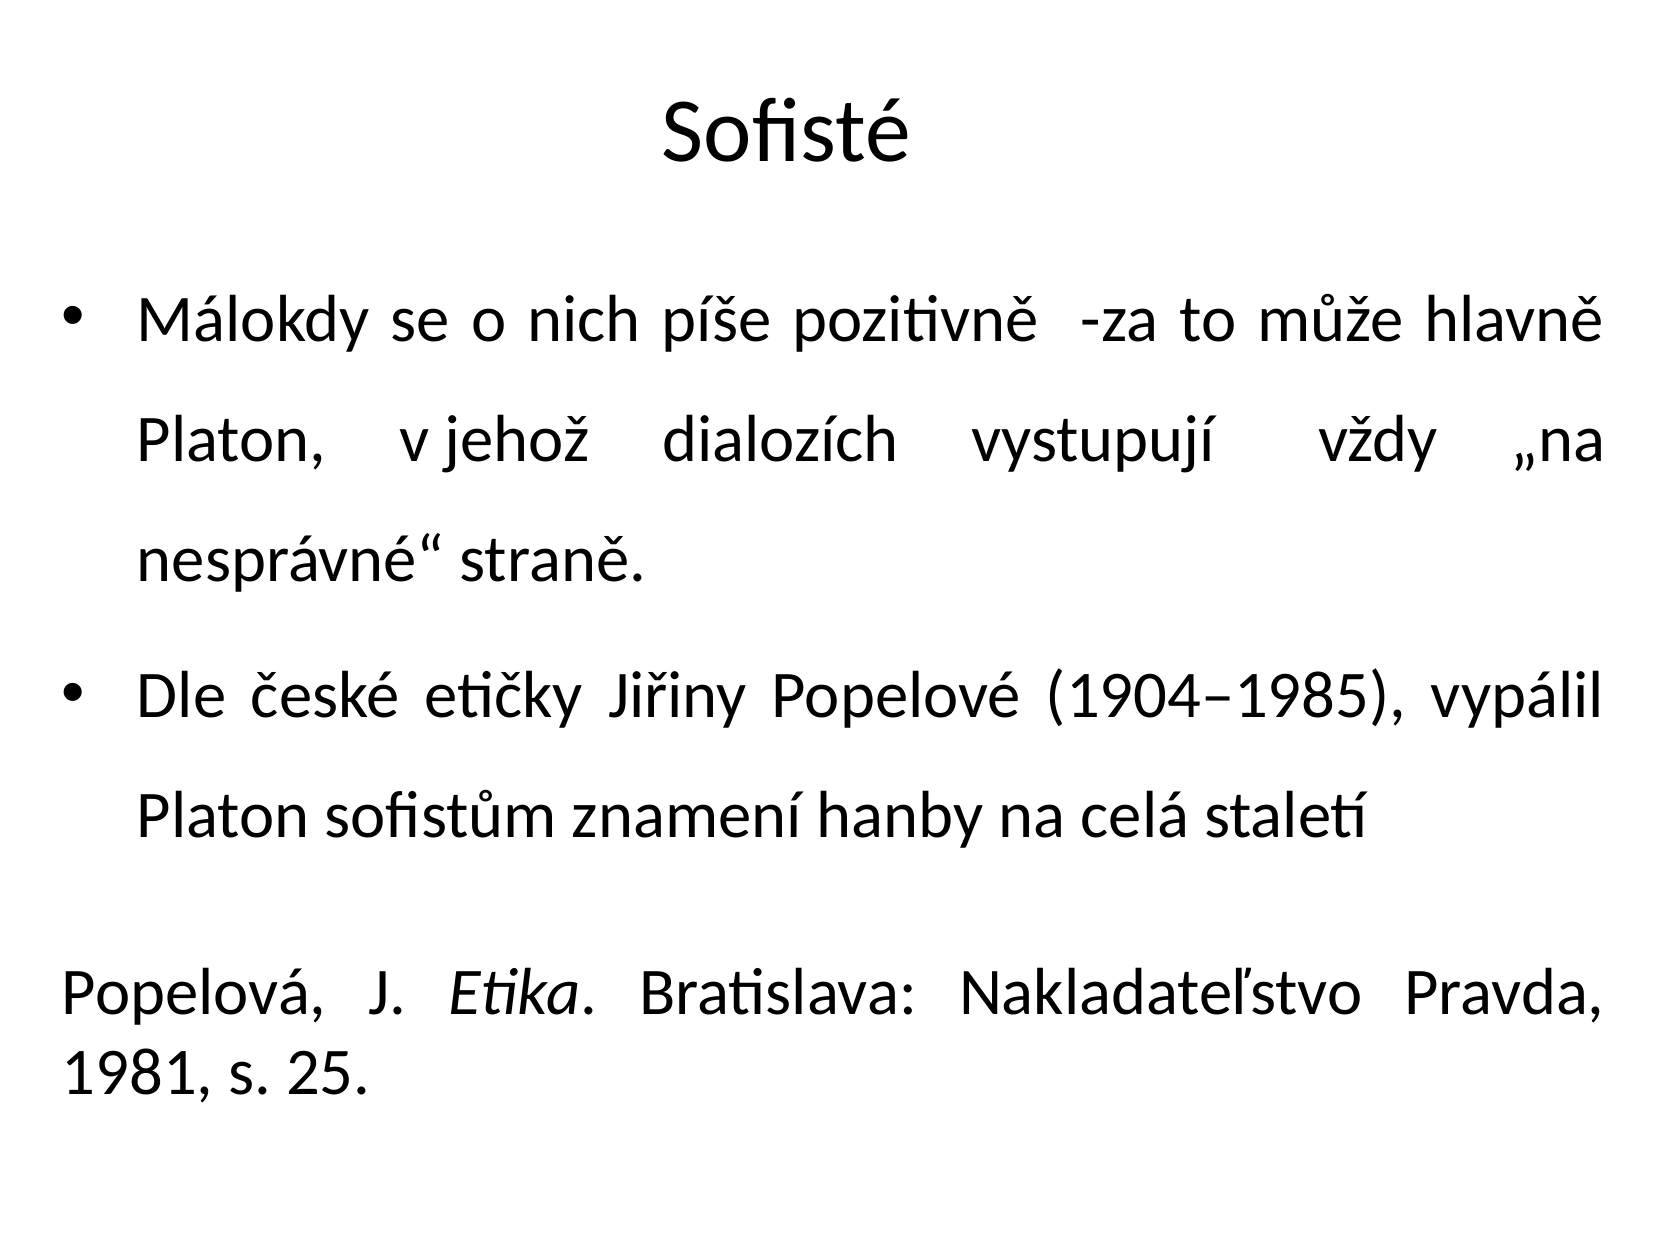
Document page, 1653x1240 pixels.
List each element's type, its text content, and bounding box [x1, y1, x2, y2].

list Málokdy se o nich píše pozitivně -za to může hlavně Platon, v jehož dialozích vystupují vždy „na nesprávné“ straně. Dle české etičky Jiřiny Popelové (1904–1985), vypálil Platon sofistům znamení hanby na celá staletí Popelová, J. Etika. Bratislava: Nakladateľstvo Pravda, 1981, s. 25. [61, 234, 1606, 1200]
title Sofisté [61, 70, 1512, 182]
